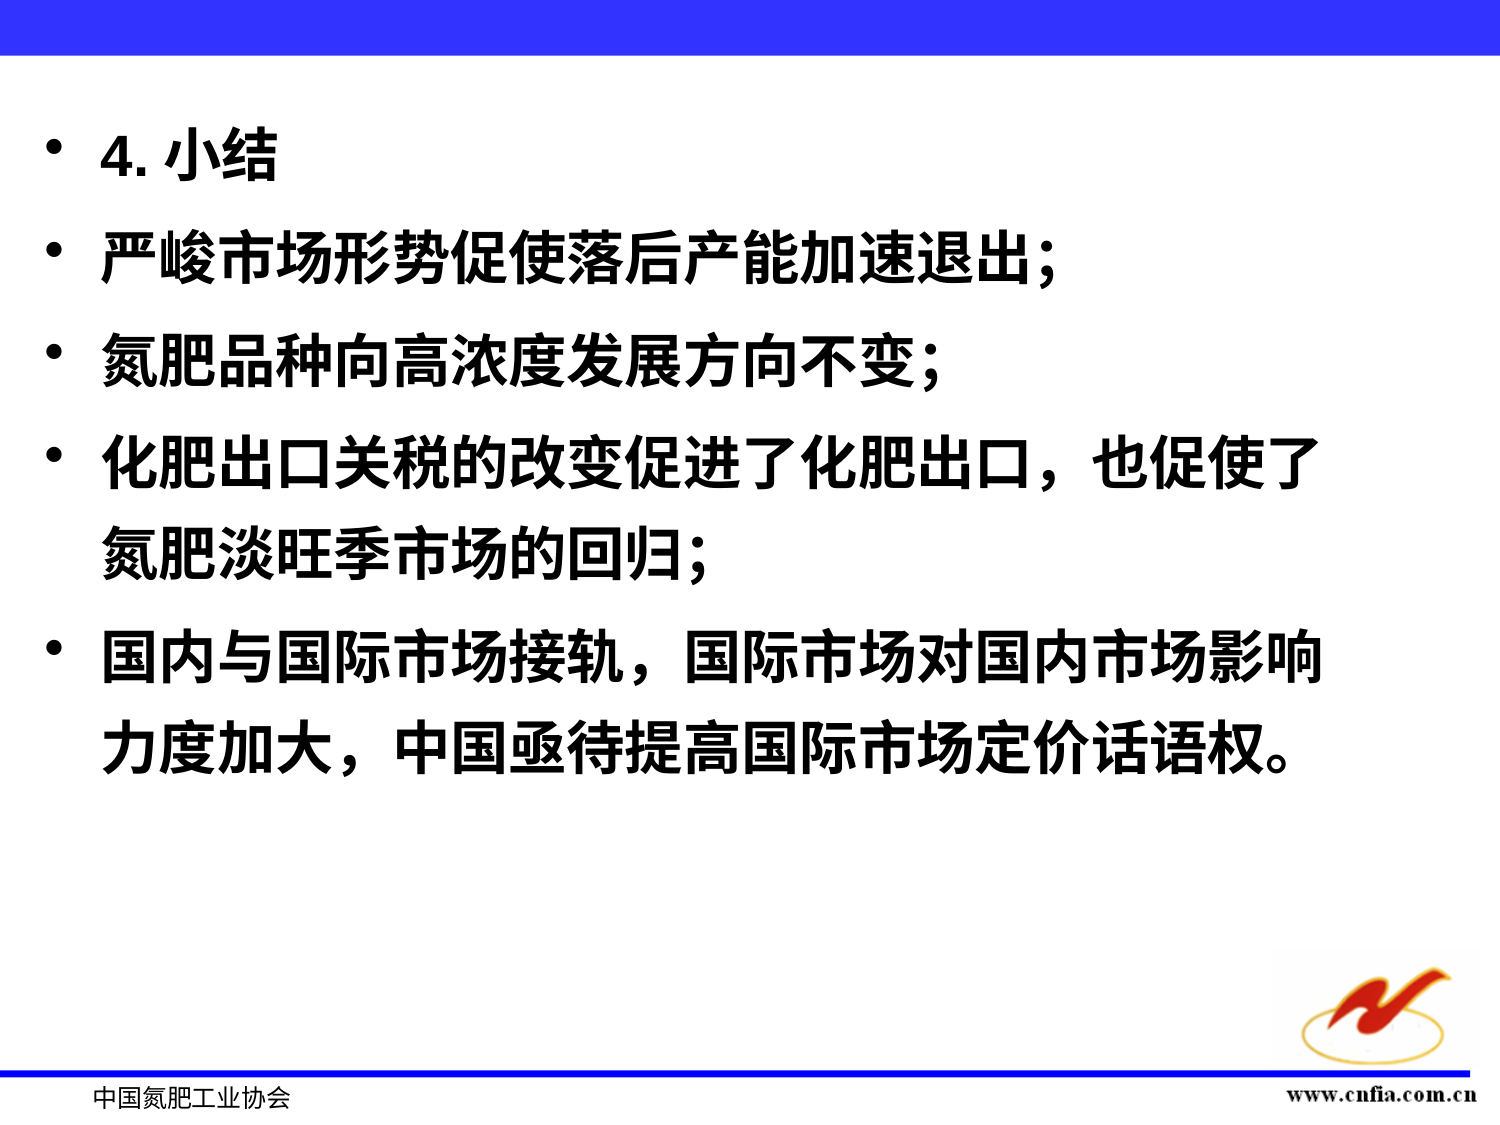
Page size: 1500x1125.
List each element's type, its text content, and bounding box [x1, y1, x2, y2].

list 4.小结 严峻市场形势促使落后产能加速退出； 氮肥品种向高浓度发展方向不变； 化肥出口关税的改变促进了化肥出口，也促使了氮肥淡旺季市场的回归； 国内与国际市场接轨，国际市场对国内市场影响力度加大，中国亟待提高国际市场定价话语权。 [29, 89, 1380, 918]
picture [1266, 950, 1500, 1125]
